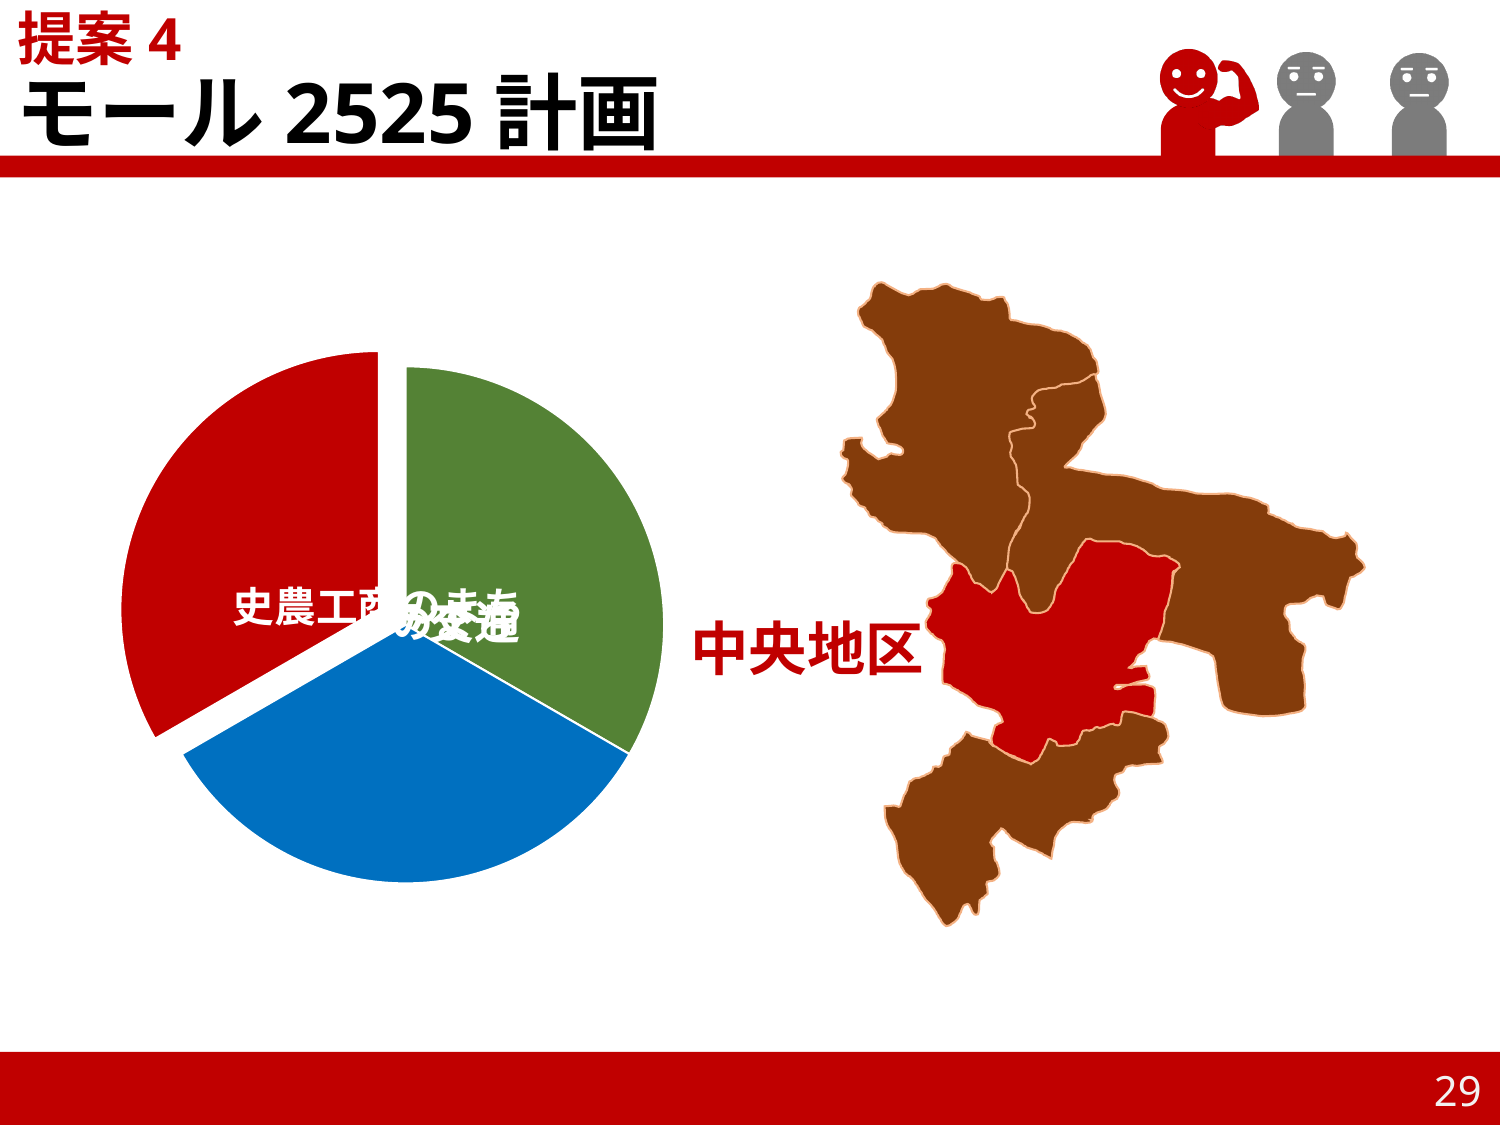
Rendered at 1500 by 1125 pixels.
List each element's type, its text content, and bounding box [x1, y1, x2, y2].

slide_number 29 [1159, 1063, 1497, 1123]
picture [1382, 45, 1456, 119]
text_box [840, 282, 1365, 927]
title モール2525計画 [0, 51, 1144, 182]
picture [1152, 41, 1343, 136]
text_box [0, 309, 840, 925]
list 提案4 [2, 3, 1146, 93]
